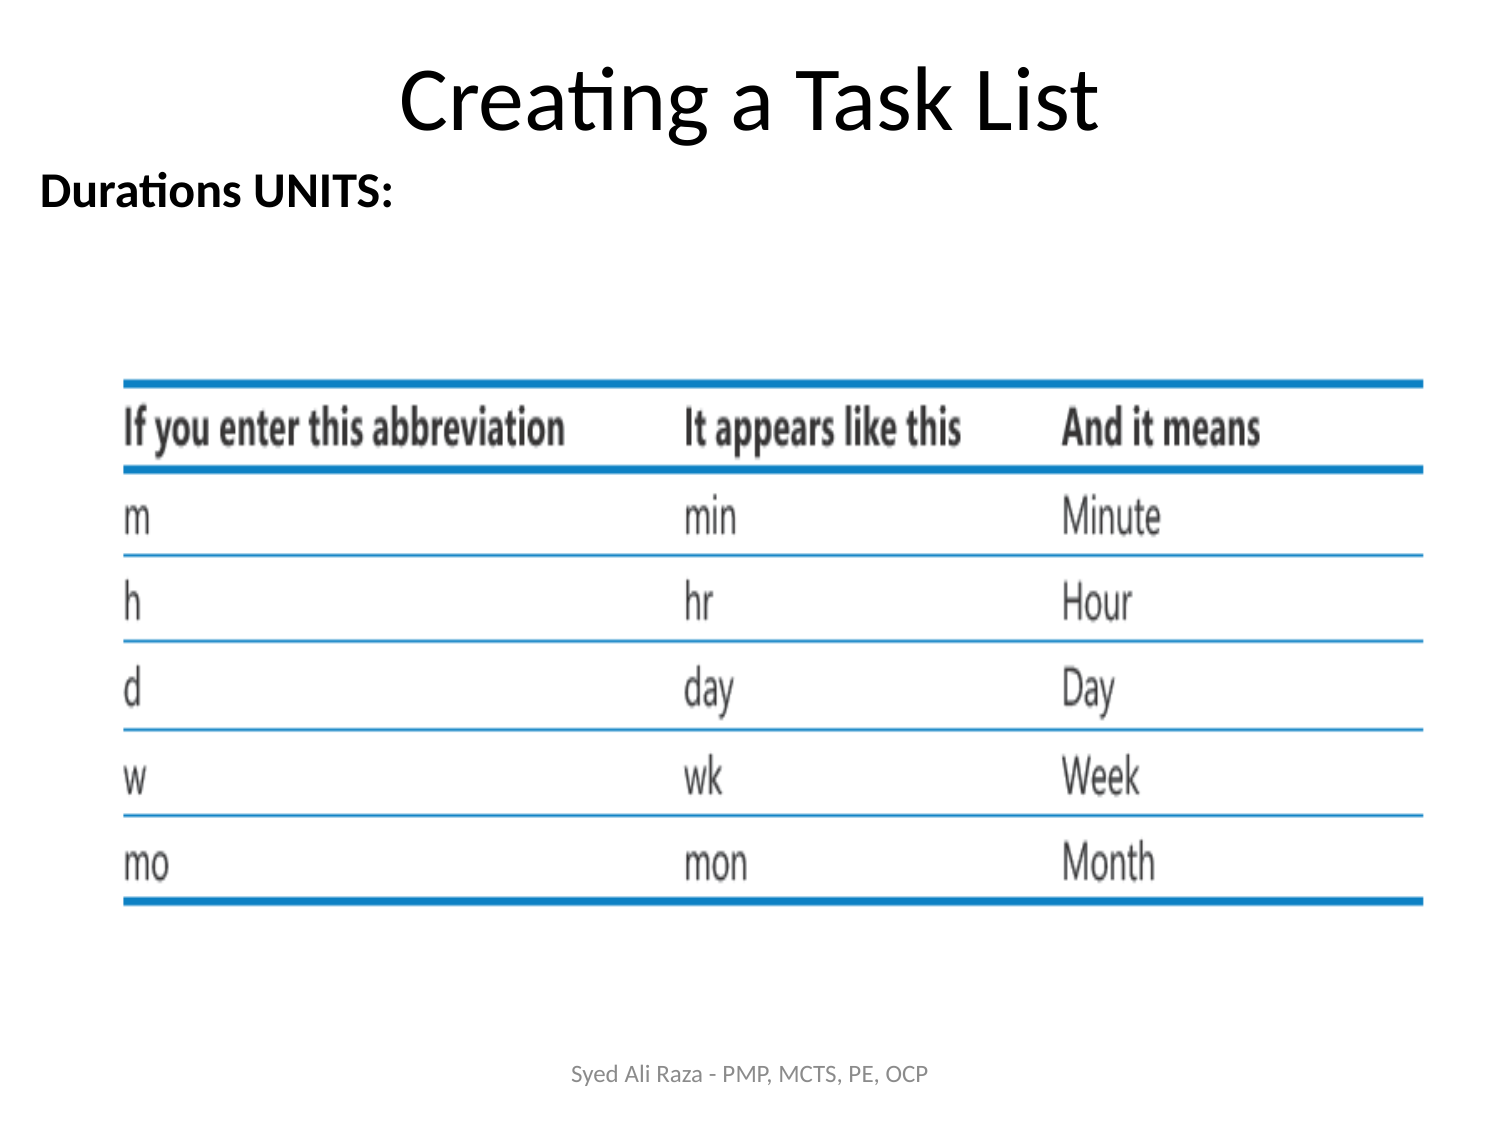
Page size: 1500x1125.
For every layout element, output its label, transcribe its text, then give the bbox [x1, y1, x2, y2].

list Durations UNITS: [24, 149, 1463, 1038]
title Creating a Task List [75, 0, 1425, 149]
footer Syed Ali Raza - PMP, MCTS, PE, OCP [512, 1042, 988, 1103]
picture [112, 349, 1457, 938]
